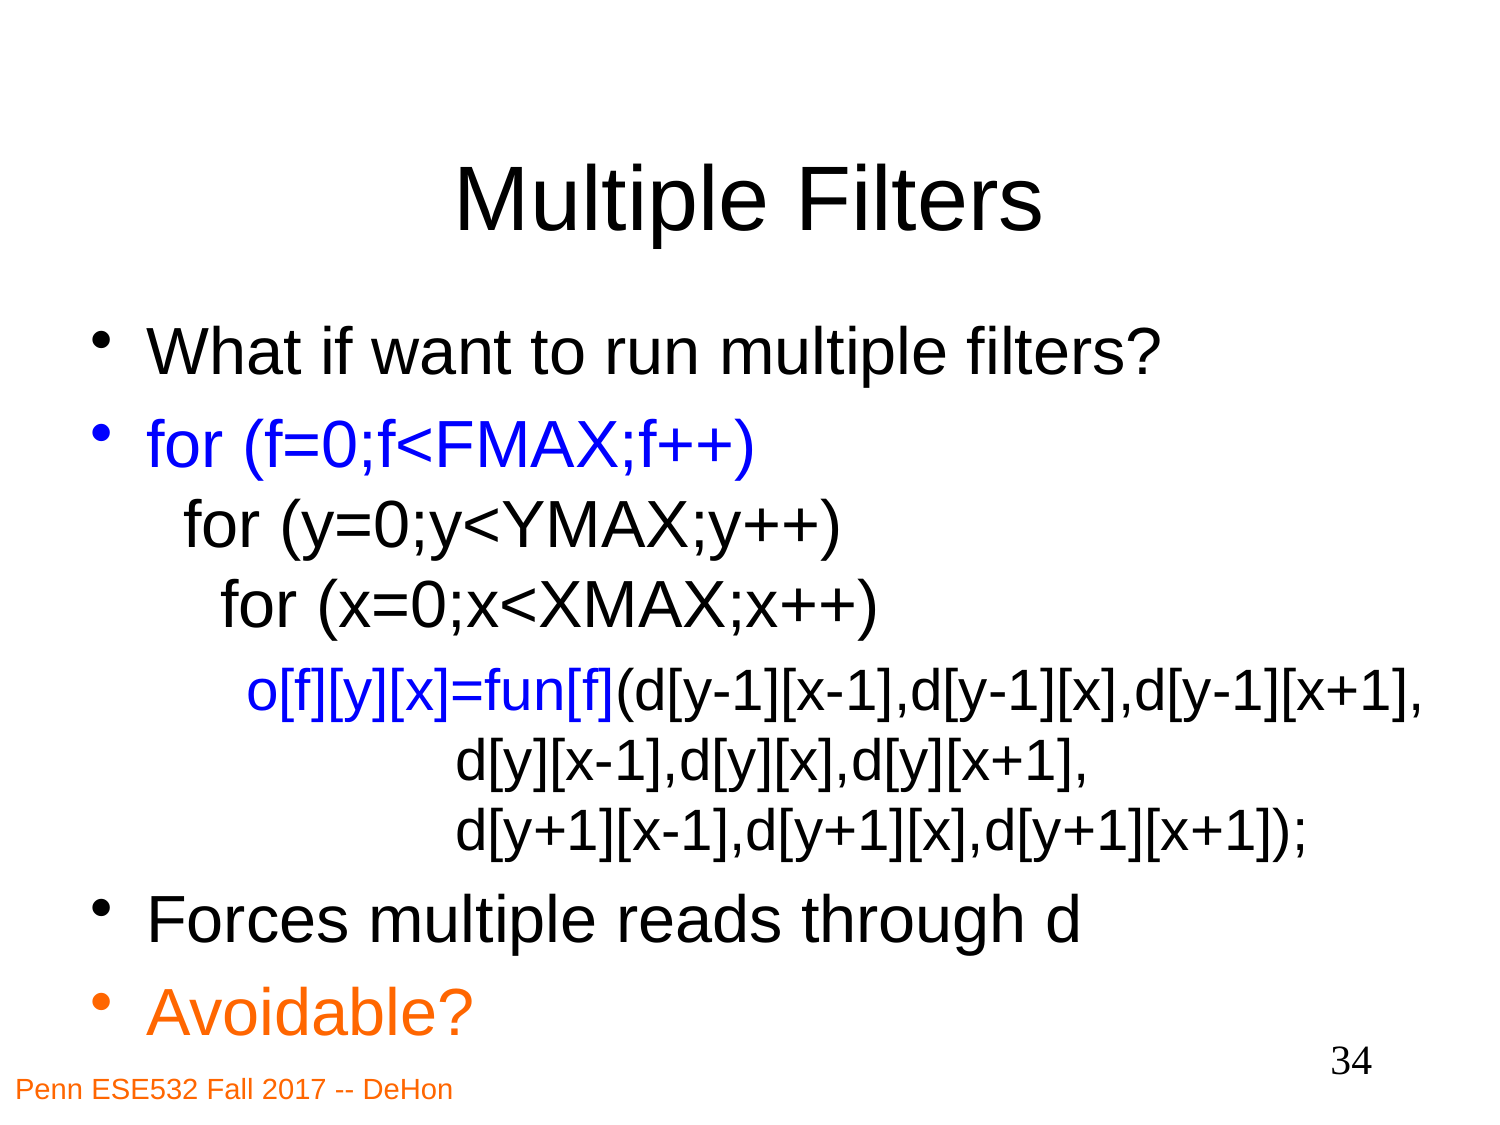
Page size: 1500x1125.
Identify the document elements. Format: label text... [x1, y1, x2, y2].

slide_number 34 [1074, 1024, 1388, 1101]
title Multiple Filters [112, 99, 1388, 288]
slide_number Penn ESE532 Fall 2017 -- DeHon [0, 1062, 688, 1125]
list What if want to run multiple filters? for (f=0;f<FMAX;f++) for (y=0;y<YMAX;y++) for (x=0;x<XMAX;x++) o[f][y][x]=fun[f](d[y-1][x-1],d[y-1][x],d[y-1][x+1], d[y][x-1],d[y][x],d[y][x+1], d[y+1][x-1],d[y+1][x],d[y+1][x+1]); Forces multiple reads through d Avoidable? [74, 299, 1463, 976]
